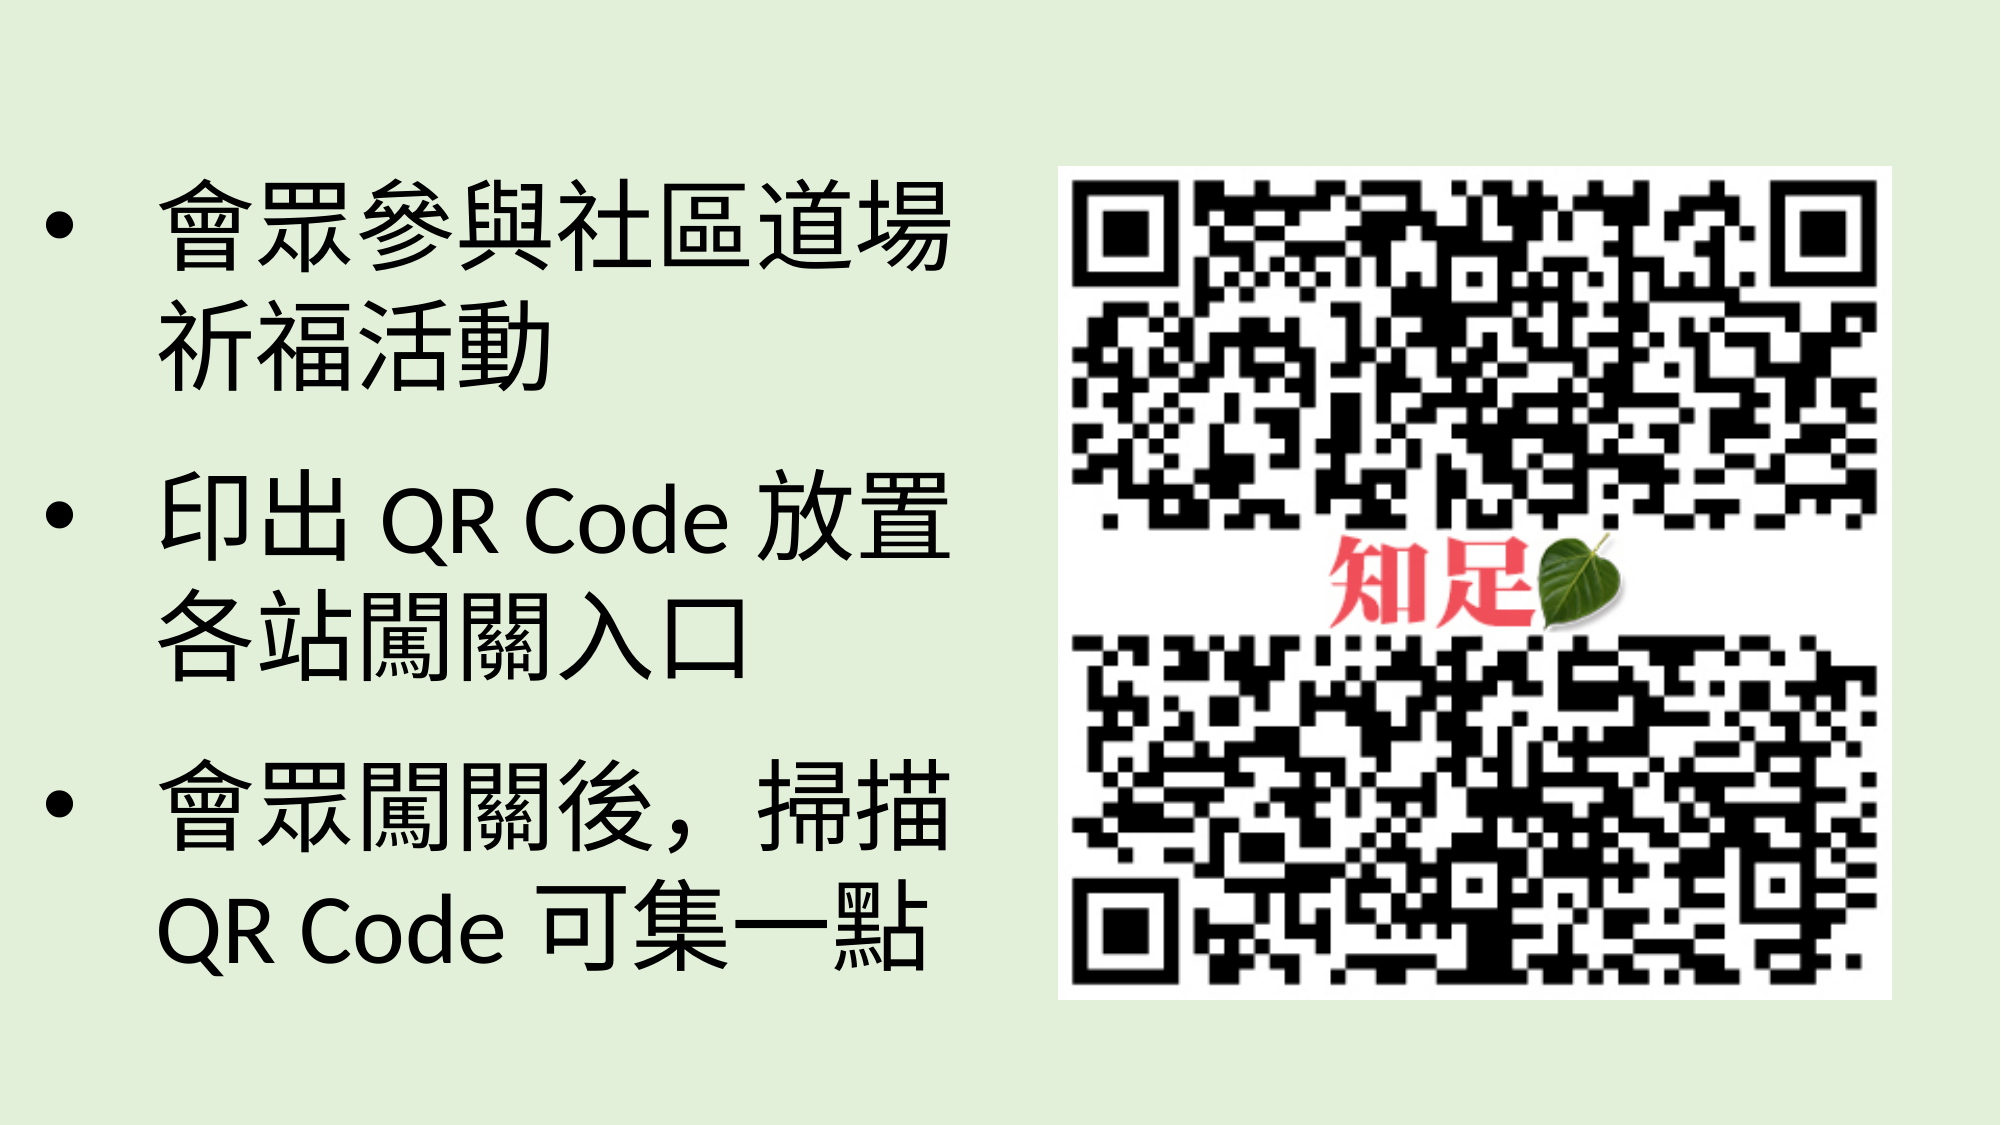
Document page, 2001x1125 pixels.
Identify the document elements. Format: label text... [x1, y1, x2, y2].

text_box 會眾參與社區道場祈福活動 印出QR Code放置各站闖關入口 會眾闖關後，掃描QR Code可集一點 [28, 156, 974, 991]
picture [1058, 166, 1892, 1000]
